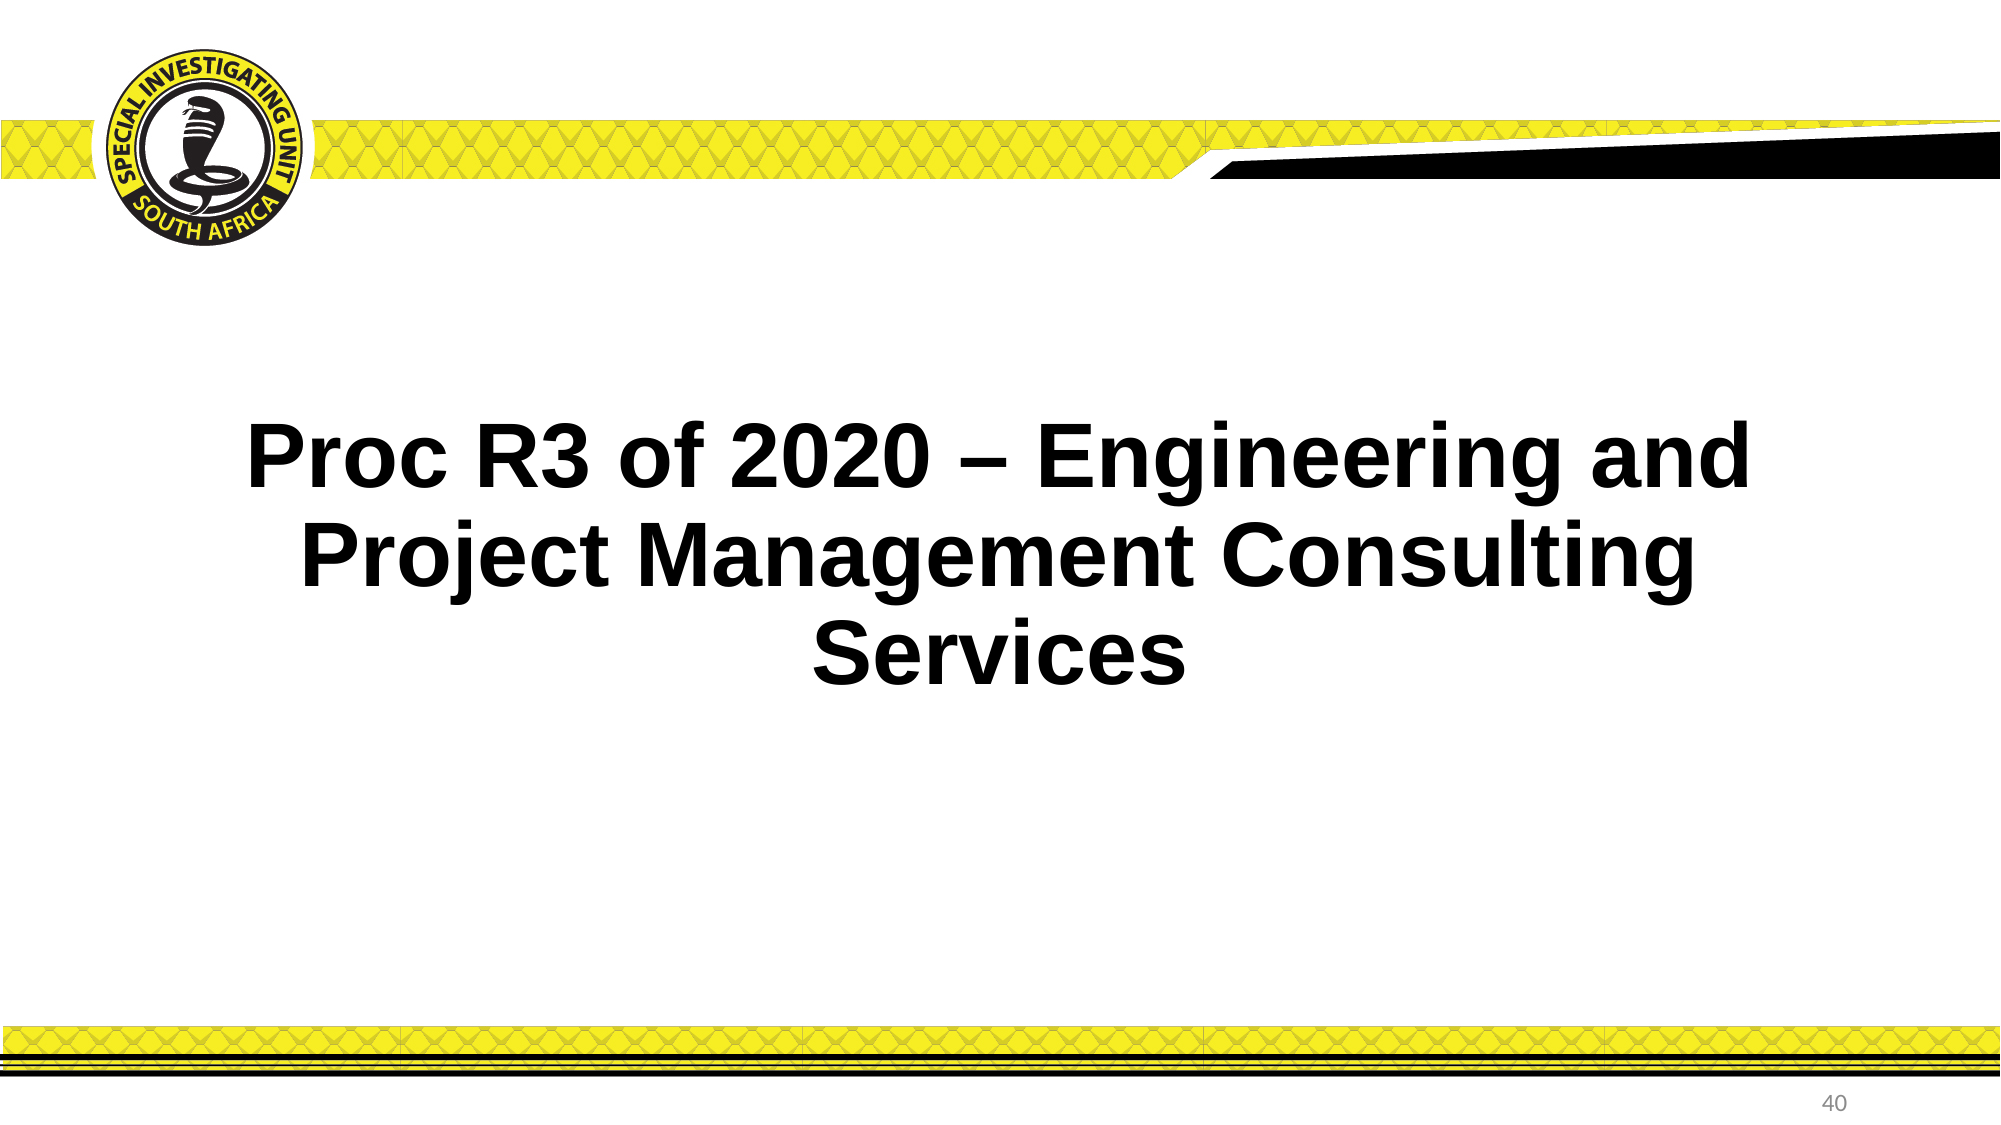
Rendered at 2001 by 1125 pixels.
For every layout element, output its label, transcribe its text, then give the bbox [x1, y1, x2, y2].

slide_number 40 [1412, 1072, 1863, 1125]
picture [0, 0, 2000, 1125]
title Proc R3 of 2020 – Engineering and Project Management Consulting Services [137, 271, 1863, 842]
